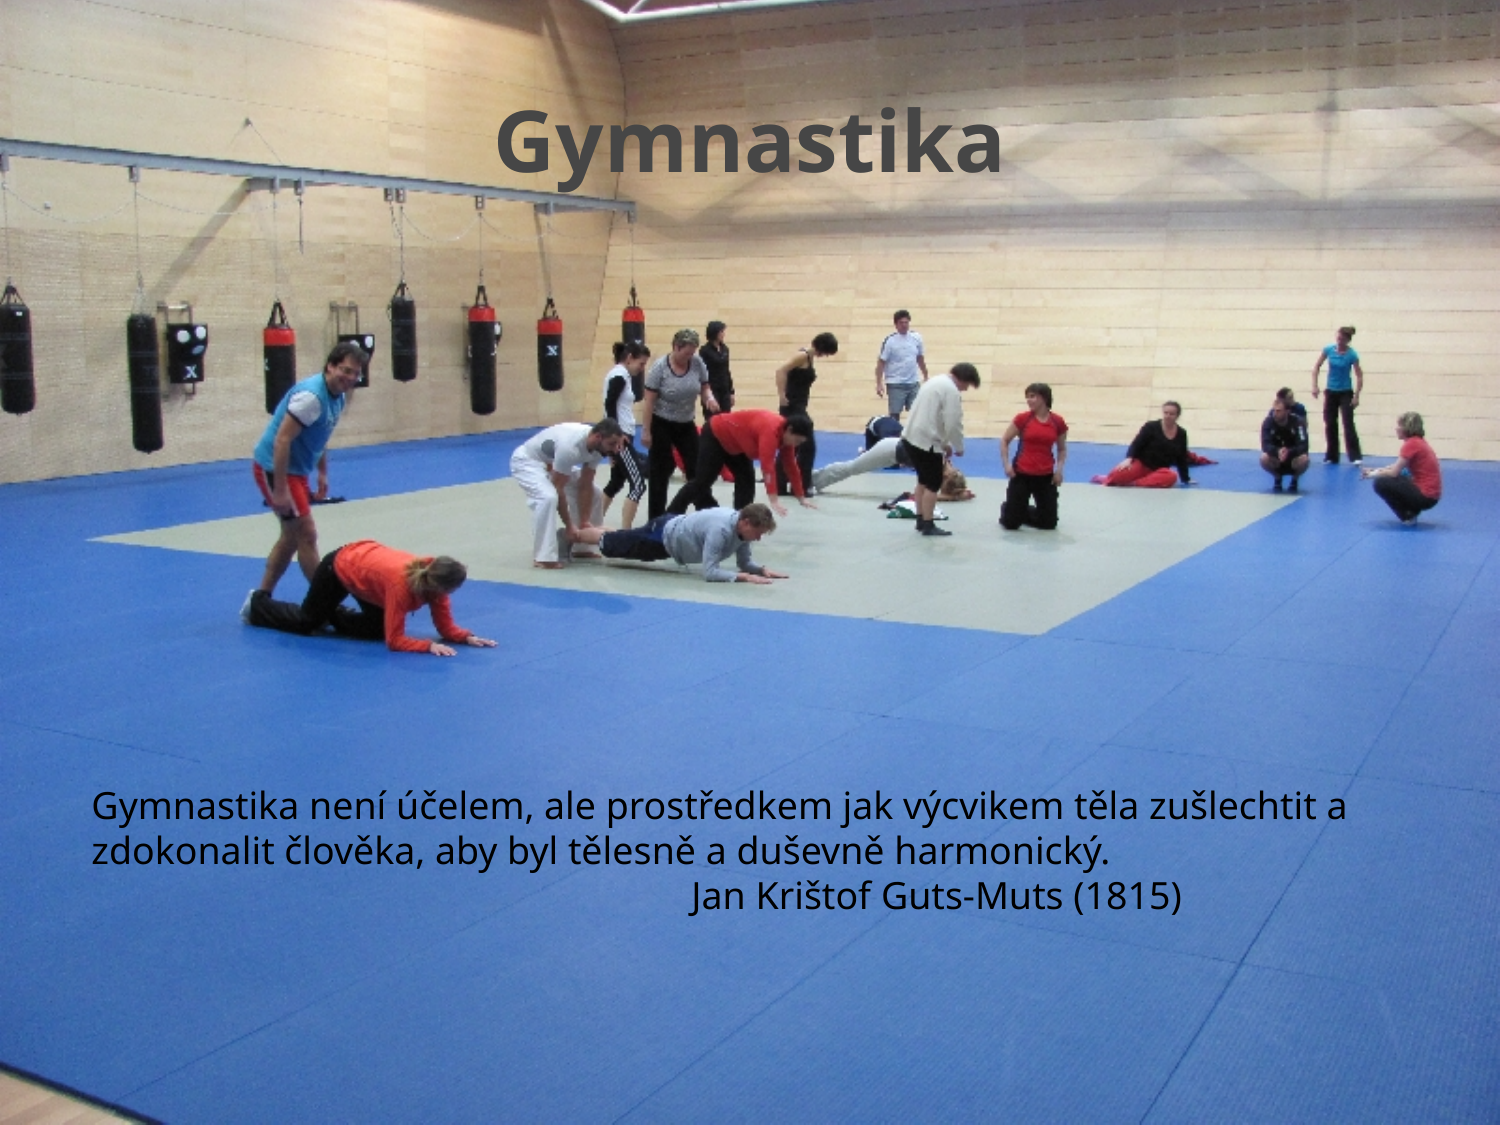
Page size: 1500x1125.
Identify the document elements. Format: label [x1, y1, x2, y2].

list [0, 0, 1500, 1125]
